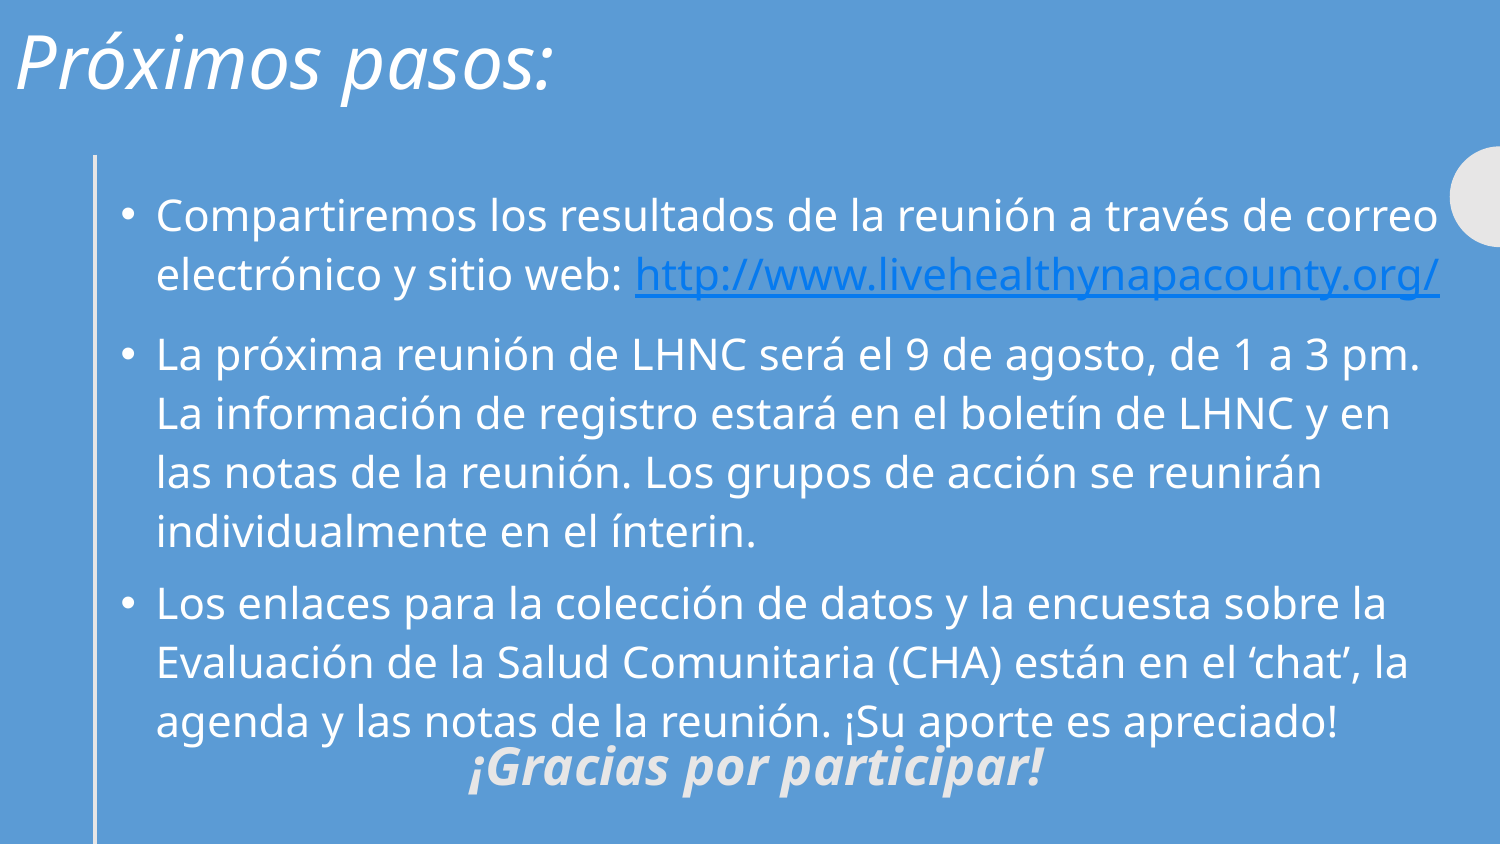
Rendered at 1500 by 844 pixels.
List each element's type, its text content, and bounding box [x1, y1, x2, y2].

subtitle ¡Gracias por participar! [324, 717, 1191, 805]
list Compartiremos los resultados de la reunión a través de correo electrónico y sitio web: http://www.livehealthynapacounty.org/ La próxima reunión de LHNC será el 9 de agosto, de 1 a 3 pm. La información de registro estará en el boletín de LHNC y en las notas de la reunión. Los grupos de acción se reunirán individualmente en el ínterin. Los enlaces para la colección de datos y la encuesta sobre la Evaluación de la Salud Comunitaria (CHA) están en el ‘chat’, la agenda y las notas de la reunión. ¡Su aporte es apreciado! [0, 173, 1474, 576]
text_box Próximos pasos: [0, 6, 780, 112]
